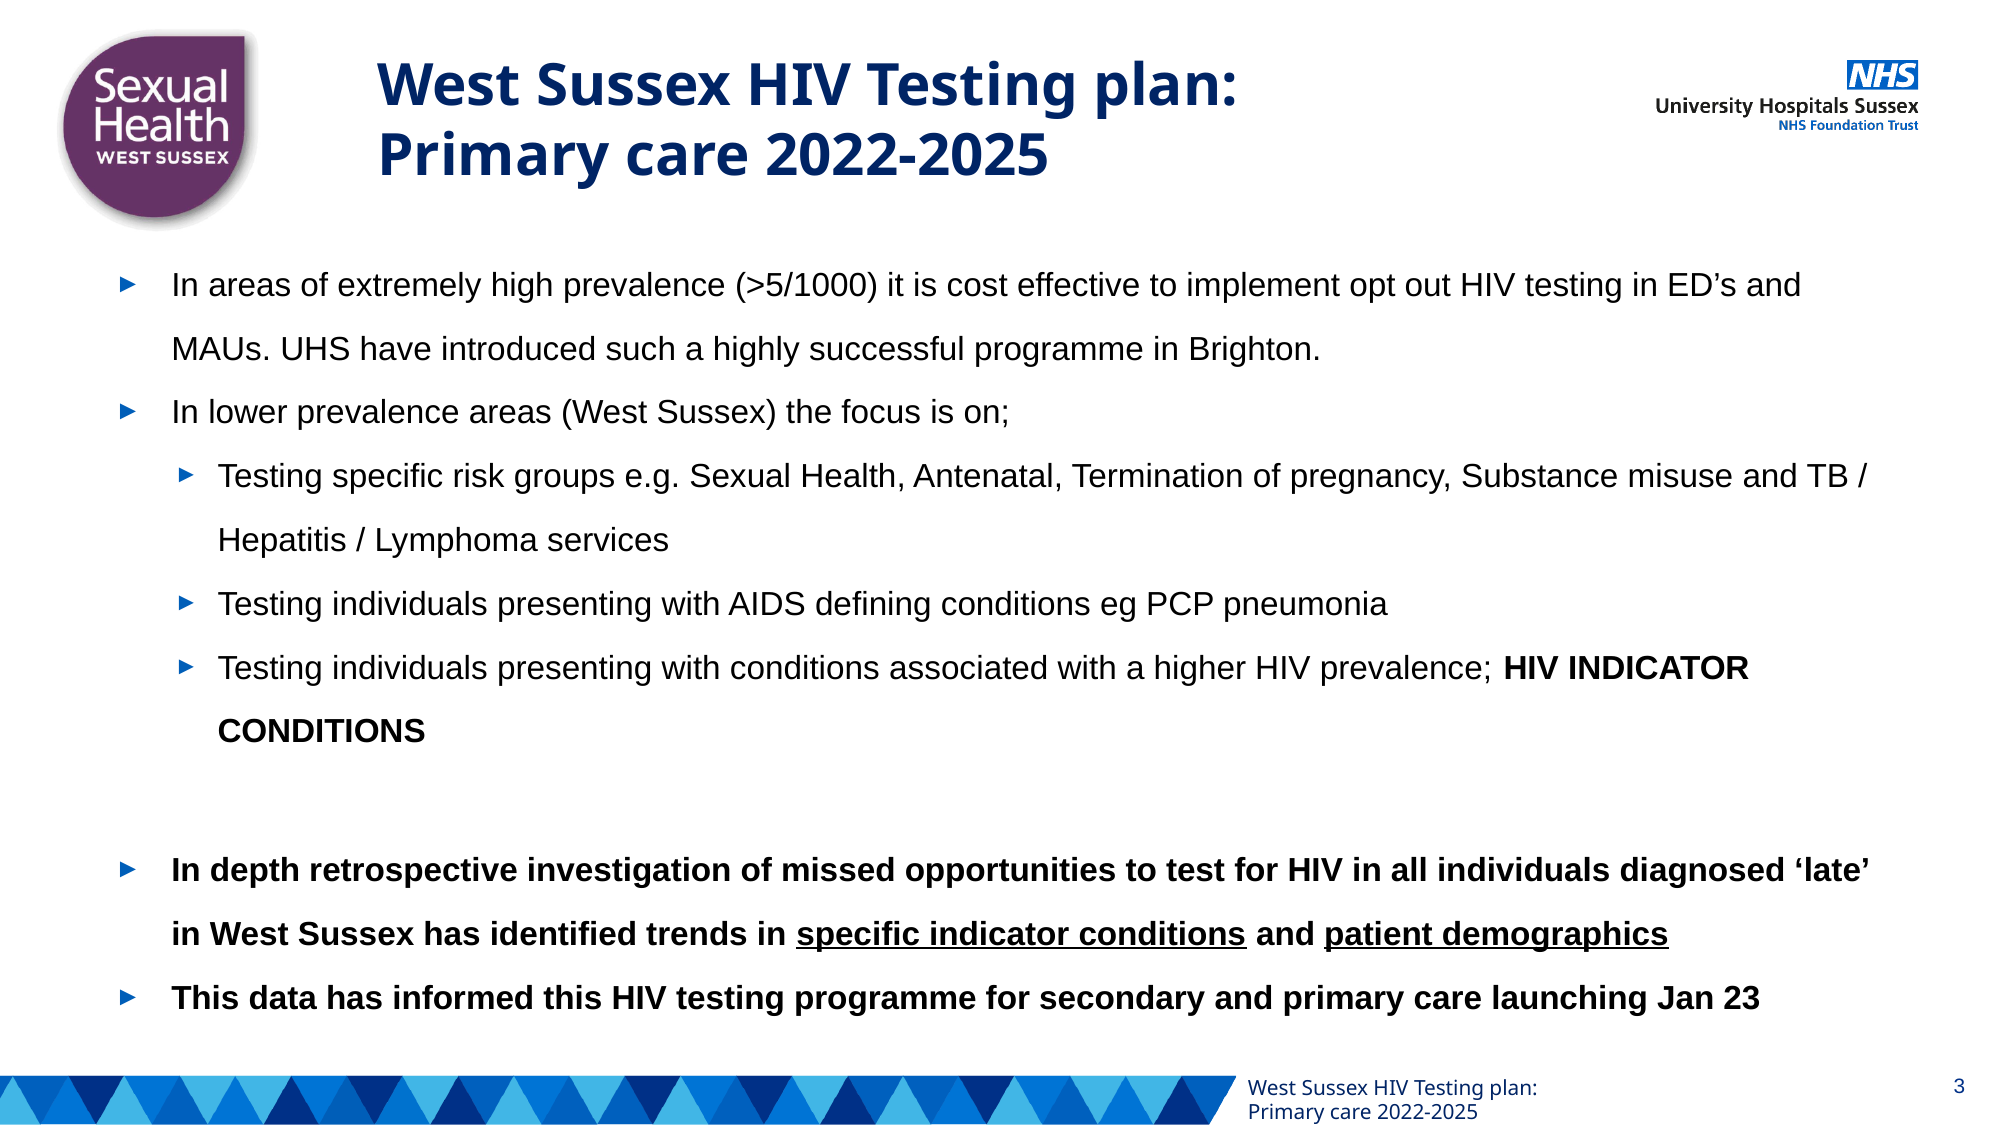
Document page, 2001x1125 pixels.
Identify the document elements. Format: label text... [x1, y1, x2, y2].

slide_number 3 [1899, 1065, 1980, 1125]
picture [52, 18, 265, 232]
picture [0, 1075, 1232, 1125]
list In areas of extremely high prevalence (>5/1000) it is cost effective to implement opt out HIV testing in ED’s and MAUs. UHS have introduced such a highly successful programme in Brighton. In lower prevalence areas (West Sussex) the focus is on; Testing specific risk groups e.g. Sexual Health, Antenatal, Termination of pregnancy, Substance misuse and TB / Hepatitis / Lymphoma services Testing individuals presenting with AIDS defining conditions eg PCP pneumonia Testing individuals presenting with conditions associated with a higher HIV prevalence; HIV INDICATOR CONDITIONS In depth retrospective investigation of missed opportunities to test for HIV in all individuals diagnosed ‘late’ in West Sussex has identified trends in specific indicator conditions and patient demographics This data has informed this HIV testing programme for secondary and primary care launching Jan 23 [99, 231, 1900, 1059]
title West Sussex HIV Testing plan: Primary care 2022-2025 [362, 42, 1461, 192]
picture [1648, 60, 1919, 158]
footer West Sussex HIV Testing plan: Primary care 2022-2025 [1232, 1066, 1629, 1125]
